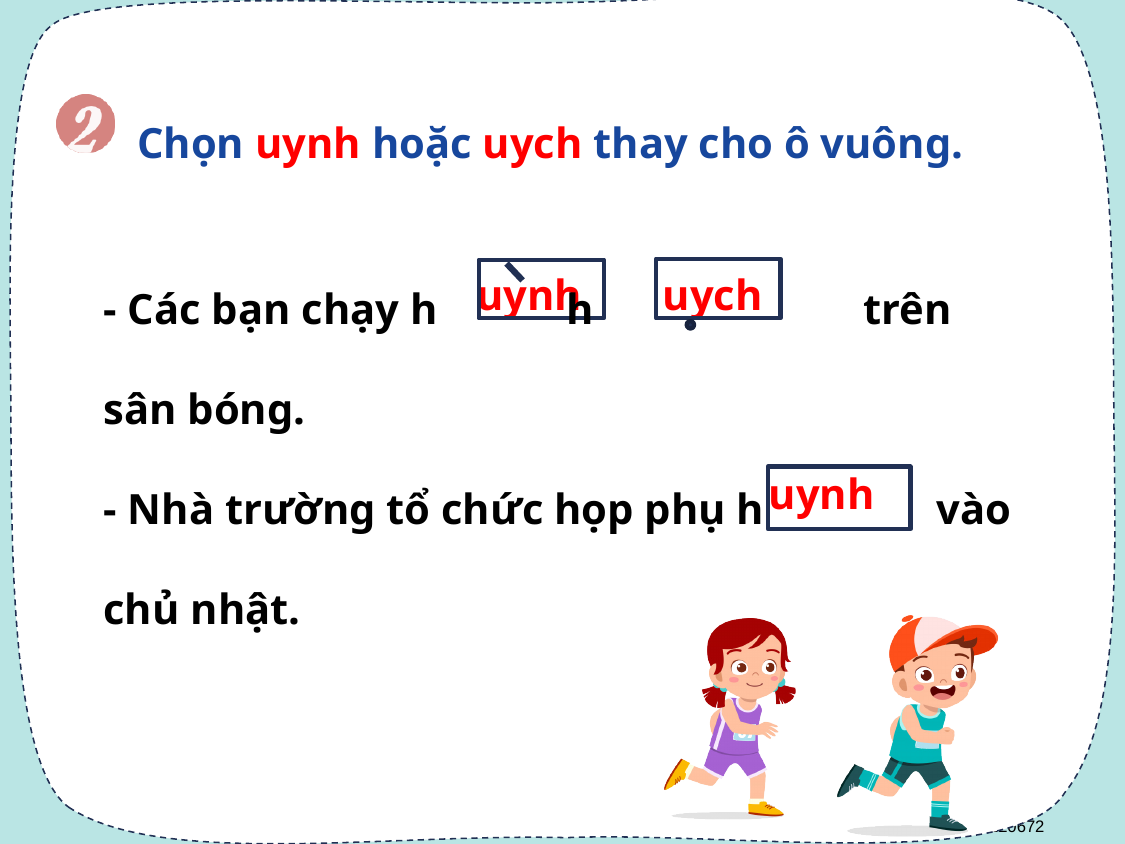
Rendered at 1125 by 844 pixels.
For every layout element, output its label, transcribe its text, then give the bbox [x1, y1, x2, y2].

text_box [478, 258, 911, 530]
picture [603, 586, 1060, 844]
picture [56, 94, 115, 153]
text_box Chọn uynh hoặc uych thay cho ô vuông. [122, 83, 1073, 174]
text_box - Các bạn chạy h h trên sân bóng. - Nhà trường tổ chức họp phụ h vào chủ nhật. [88, 225, 1039, 741]
